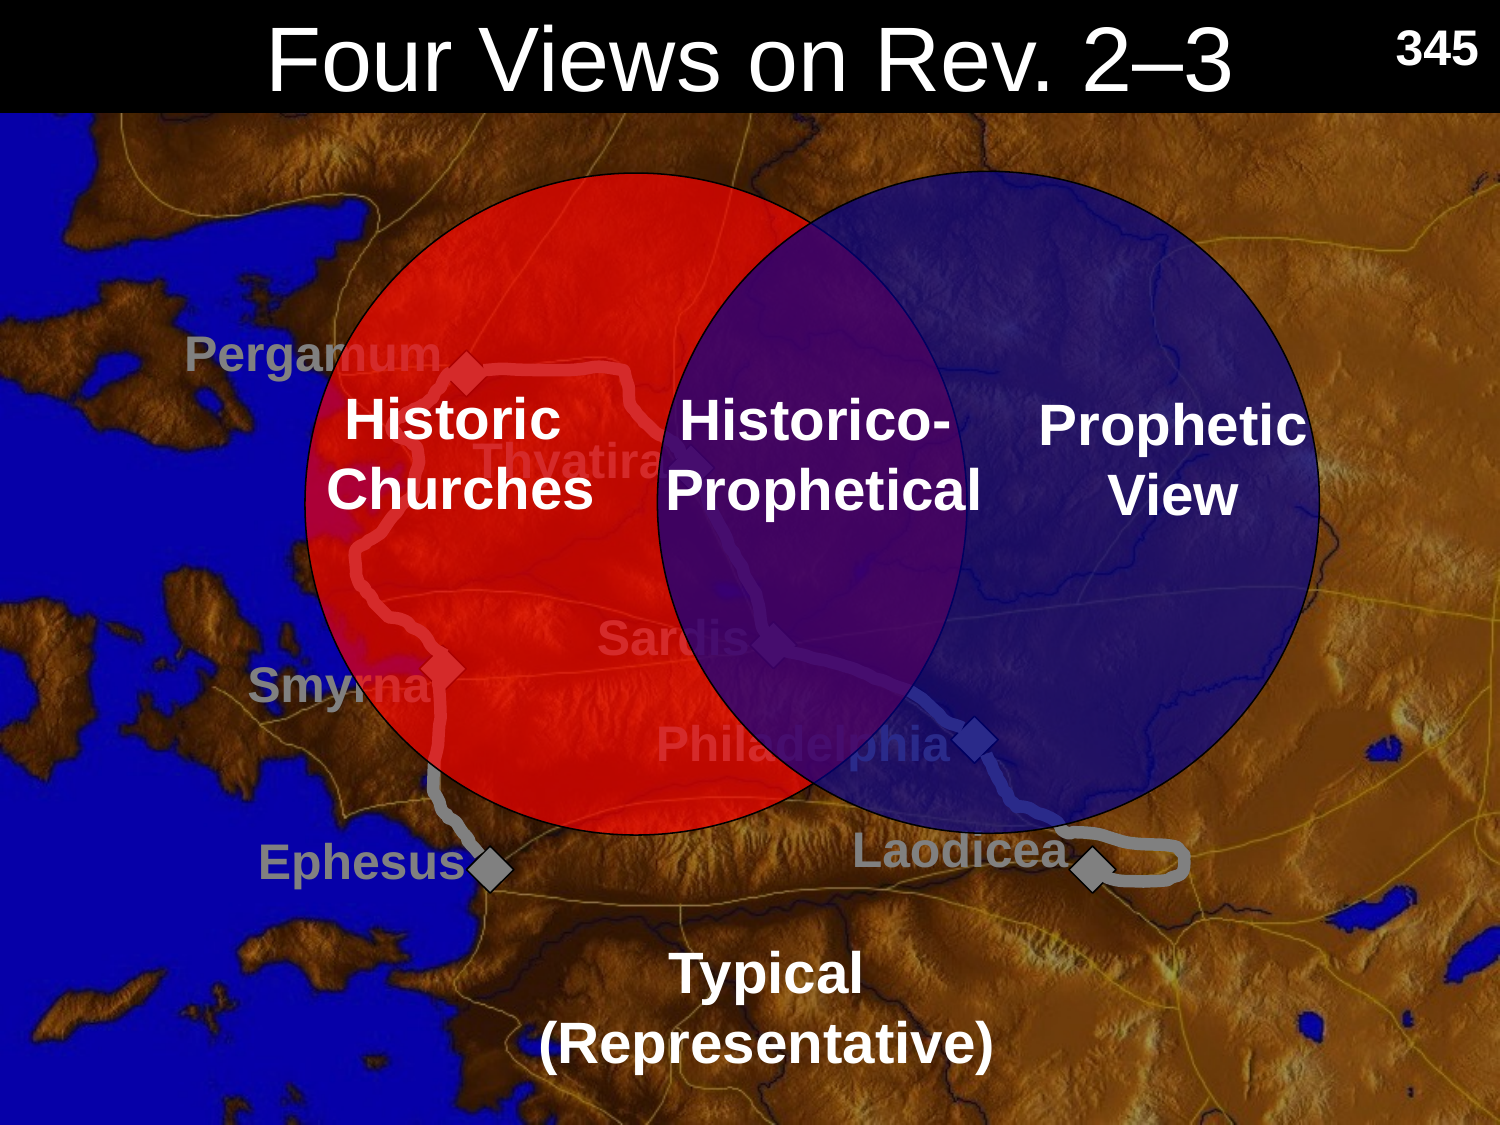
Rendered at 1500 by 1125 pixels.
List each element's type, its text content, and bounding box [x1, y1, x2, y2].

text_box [657, 171, 1321, 834]
text_box 345 [1380, 7, 1494, 83]
picture [0, 113, 1500, 1125]
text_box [287, 172, 654, 836]
title Four Views on Rev. 2–3 [0, 0, 1500, 113]
